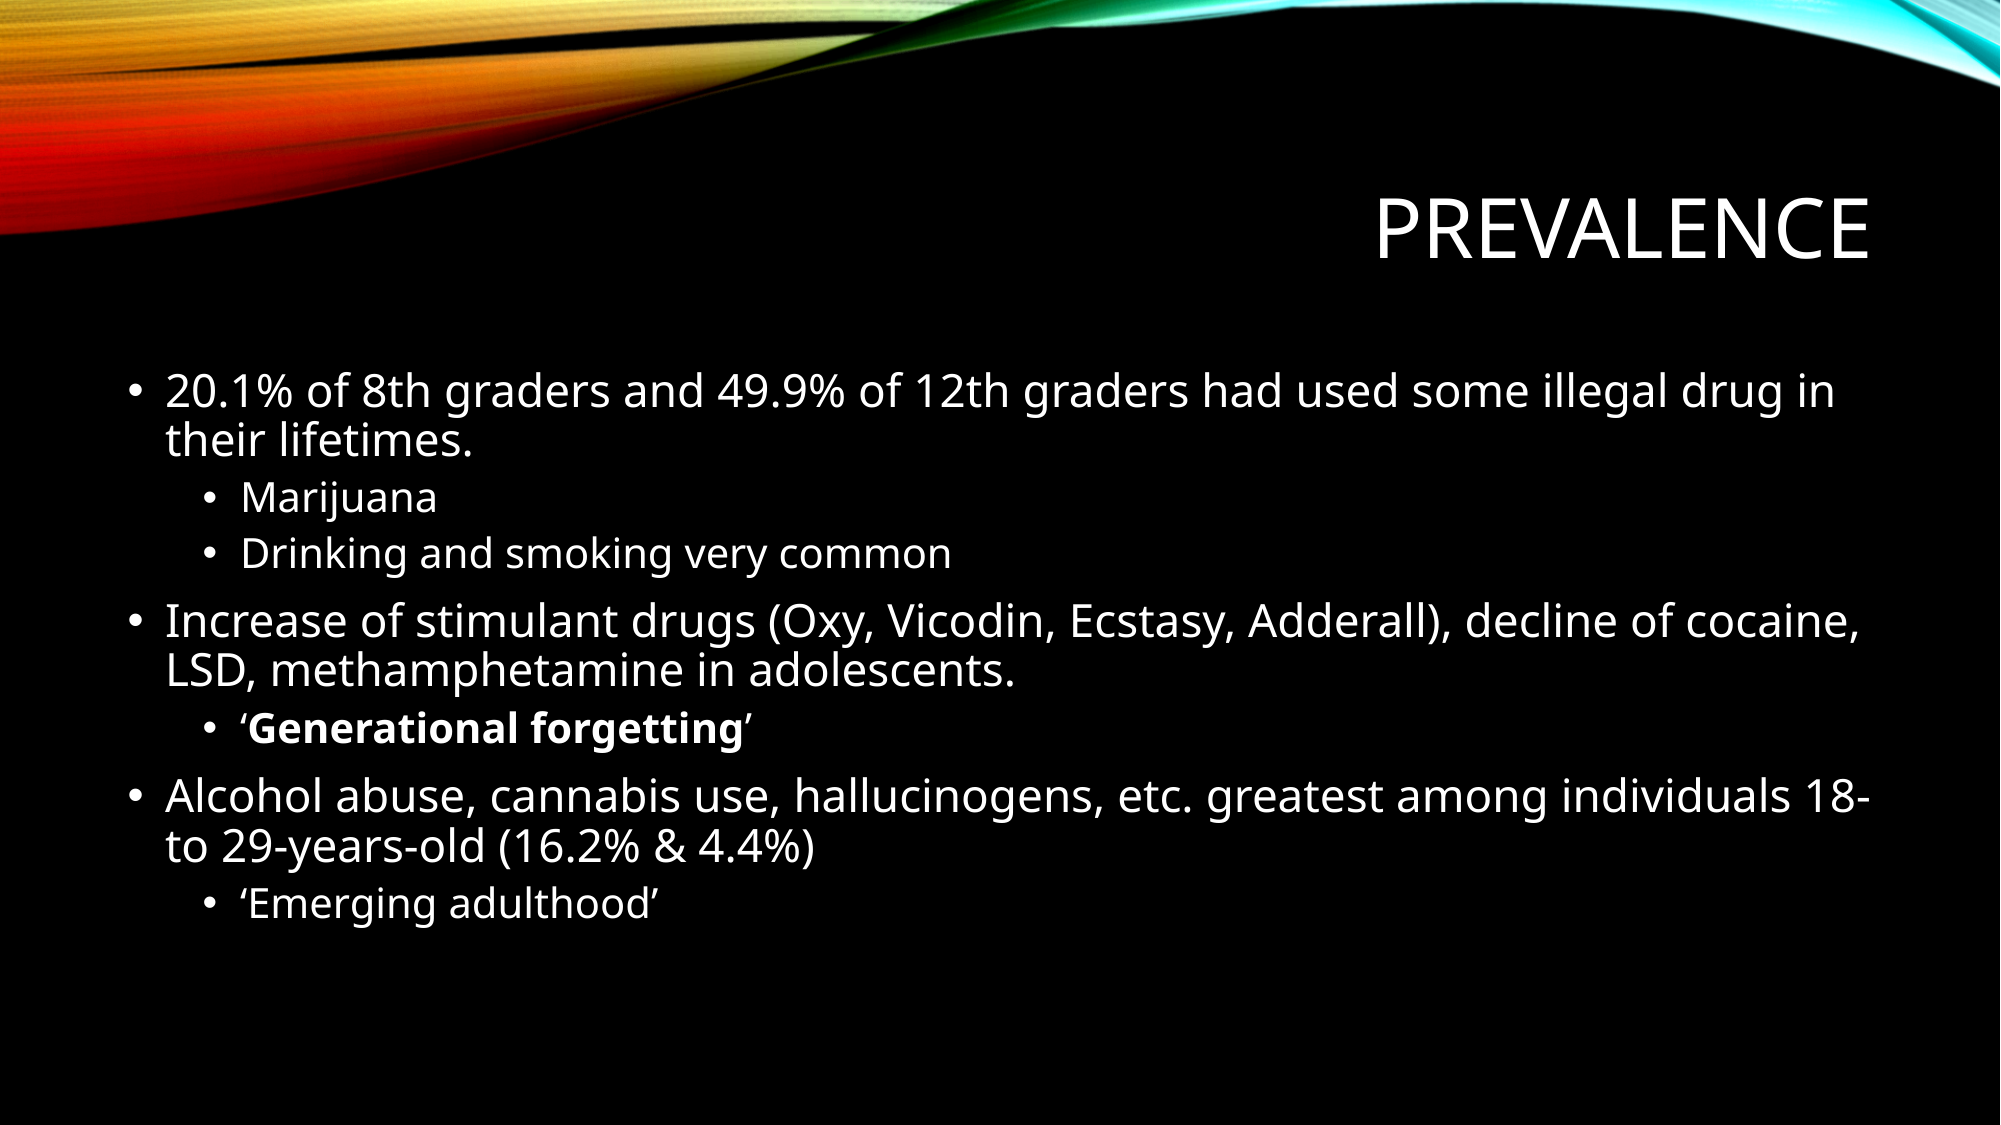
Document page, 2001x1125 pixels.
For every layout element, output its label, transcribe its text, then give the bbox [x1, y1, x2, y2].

list 20.1% of 8th graders and 49.9% of 12th graders had used some illegal drug in their lifetimes. Marijuana Drinking and smoking very common Increase of stimulant drugs (Oxy, Vicodin, Ecstasy, Adderall), decline of cocaine, LSD, methamphetamine in adolescents. ‘Generational forgetting’ Alcohol abuse, cannabis use, hallucinogens, etc. greatest among individuals 18-to 29-years-old (16.2% & 4.4%) ‘Emerging adulthood’ [112, 360, 1888, 1021]
title Prevalence [474, 125, 1888, 338]
picture [0, 0, 2000, 237]
